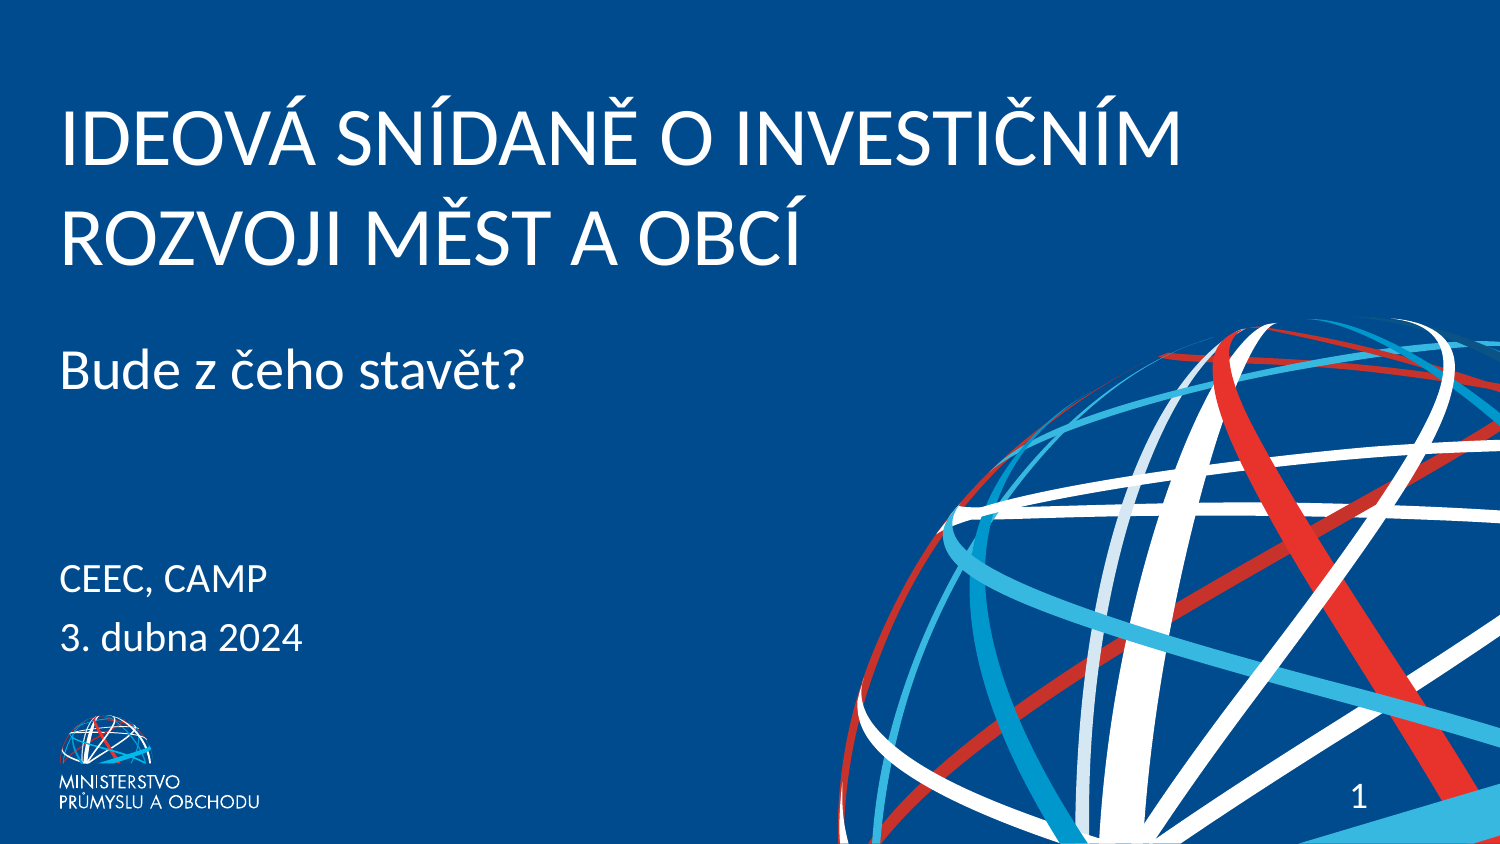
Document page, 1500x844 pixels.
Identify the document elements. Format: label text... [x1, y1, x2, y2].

picture [86, 716, 94, 721]
picture [1078, 391, 1091, 400]
subtitle Bude z čeho stavět? CEEC, CAMP 3. dubna 2024 [59, 109, 1441, 283]
title IDEOVÁ SNÍDANĚ O INVESTIČNÍM ROZVOJI MĚST A OBCÍ [59, 283, 1441, 385]
title IDEOVÁ SNÍDANĚ O INVESTIČNÍM ROZVOJI MĚST A OBCÍ [59, 81, 1441, 109]
